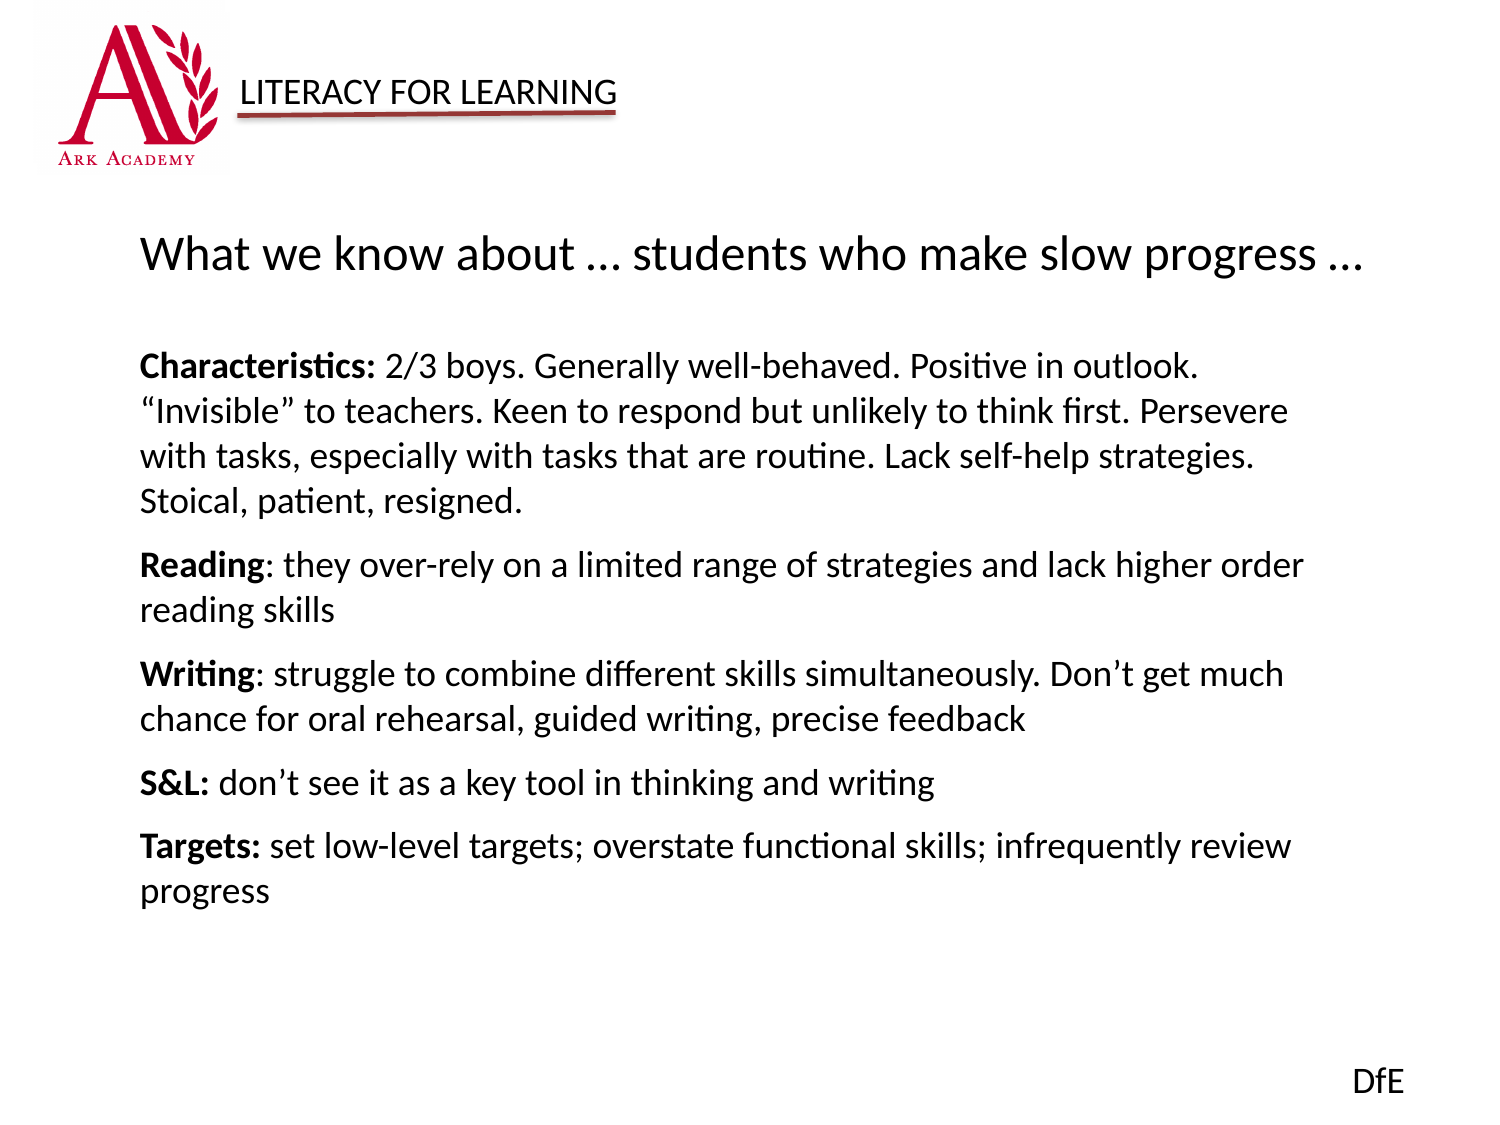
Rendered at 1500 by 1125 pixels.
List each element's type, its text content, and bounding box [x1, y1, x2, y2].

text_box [237, 112, 616, 116]
text_box Characteristics: 2/3 boys. Generally well-behaved. Positive in outlook. “Invisible” to teachers. Keen to respond but unlikely to think first. Persevere with tasks, especially with tasks that are routine. Lack self-help strategies. Stoical, patient, resigned. Reading: they over-rely on a limited range of strategies and lack higher order reading skills Writing: struggle to combine different skills simultaneously. Don’t get much chance for oral rehearsal, guided writing, precise feedback S&L: don’t see it as a key tool in thinking and writing Targets: set low-level targets; overstate functional skills; infrequently review progress [124, 334, 1338, 919]
text_box DfE [1337, 1049, 1474, 1109]
picture [32, 0, 230, 175]
text_box LITERACY FOR LEARNING [234, 60, 1213, 120]
text_box What we know about … students who make slow progress … [124, 212, 1389, 288]
